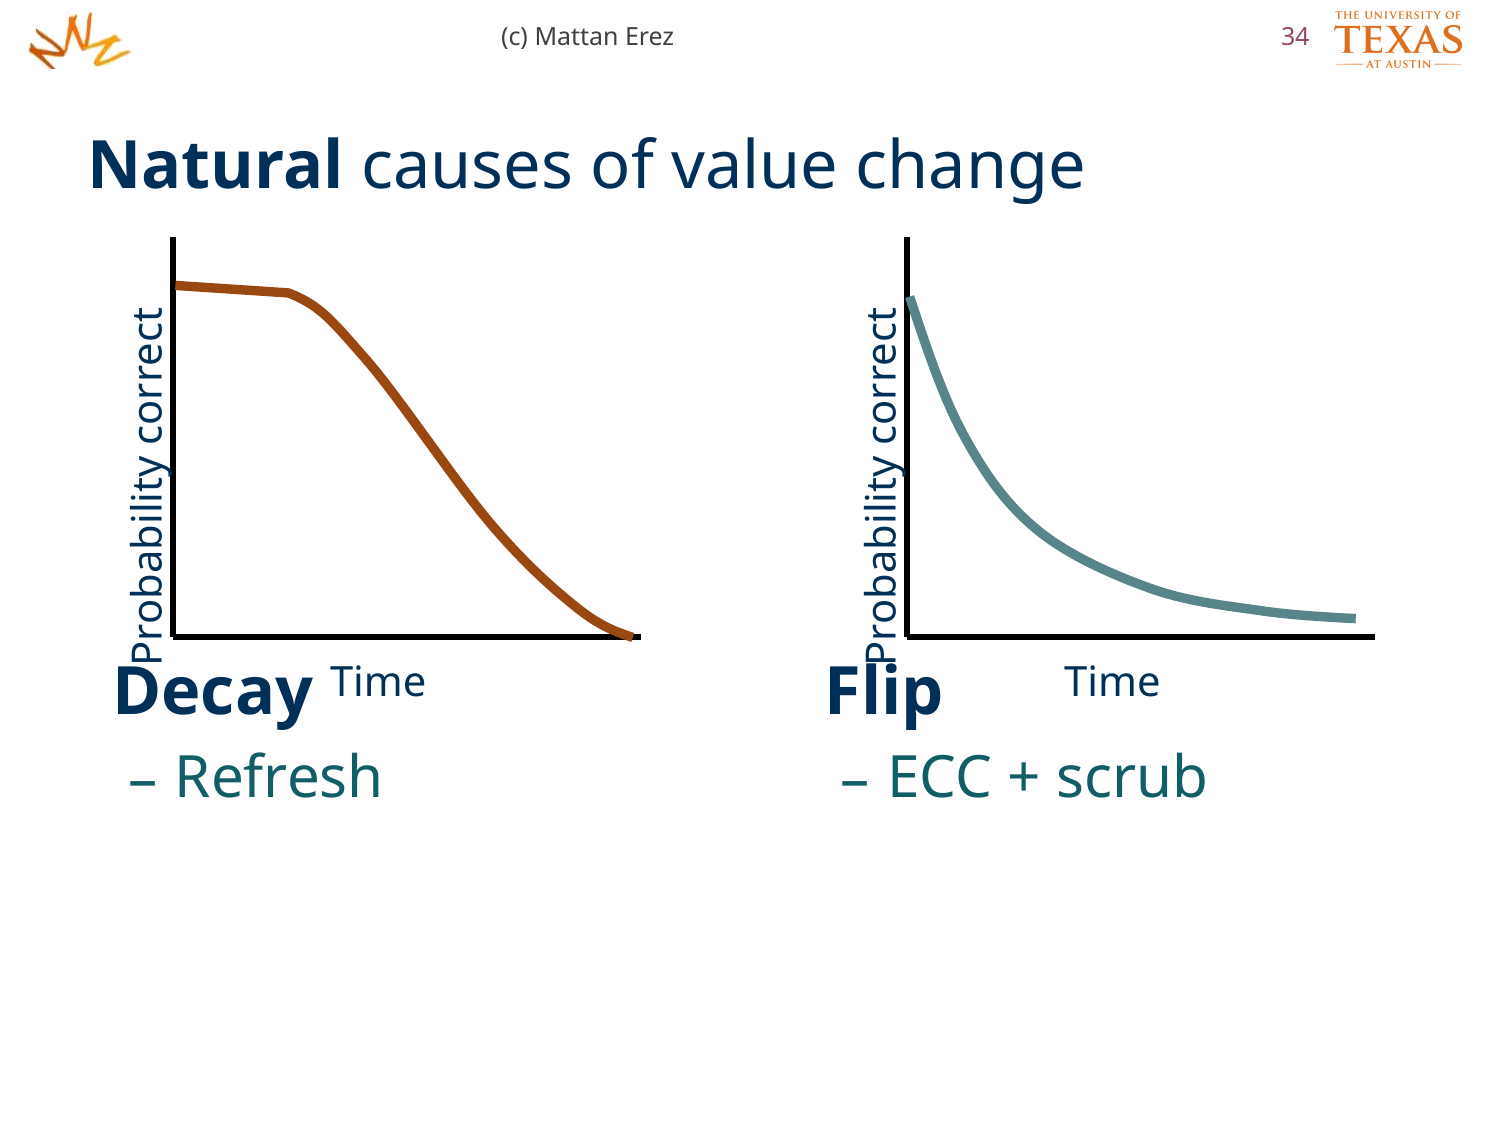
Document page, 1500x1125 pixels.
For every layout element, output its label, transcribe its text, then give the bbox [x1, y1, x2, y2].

text_box Flip ECC + scrub [812, 649, 1500, 1059]
list Natural causes of value change [75, 112, 1475, 1050]
picture [28, 12, 131, 69]
picture [1334, 10, 1463, 69]
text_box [112, 237, 642, 699]
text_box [846, 237, 1376, 699]
footer (c) Mattan Erez [138, 0, 1038, 75]
slide_number 34 [1187, 0, 1325, 75]
text_box Decay Refresh [99, 649, 788, 1059]
